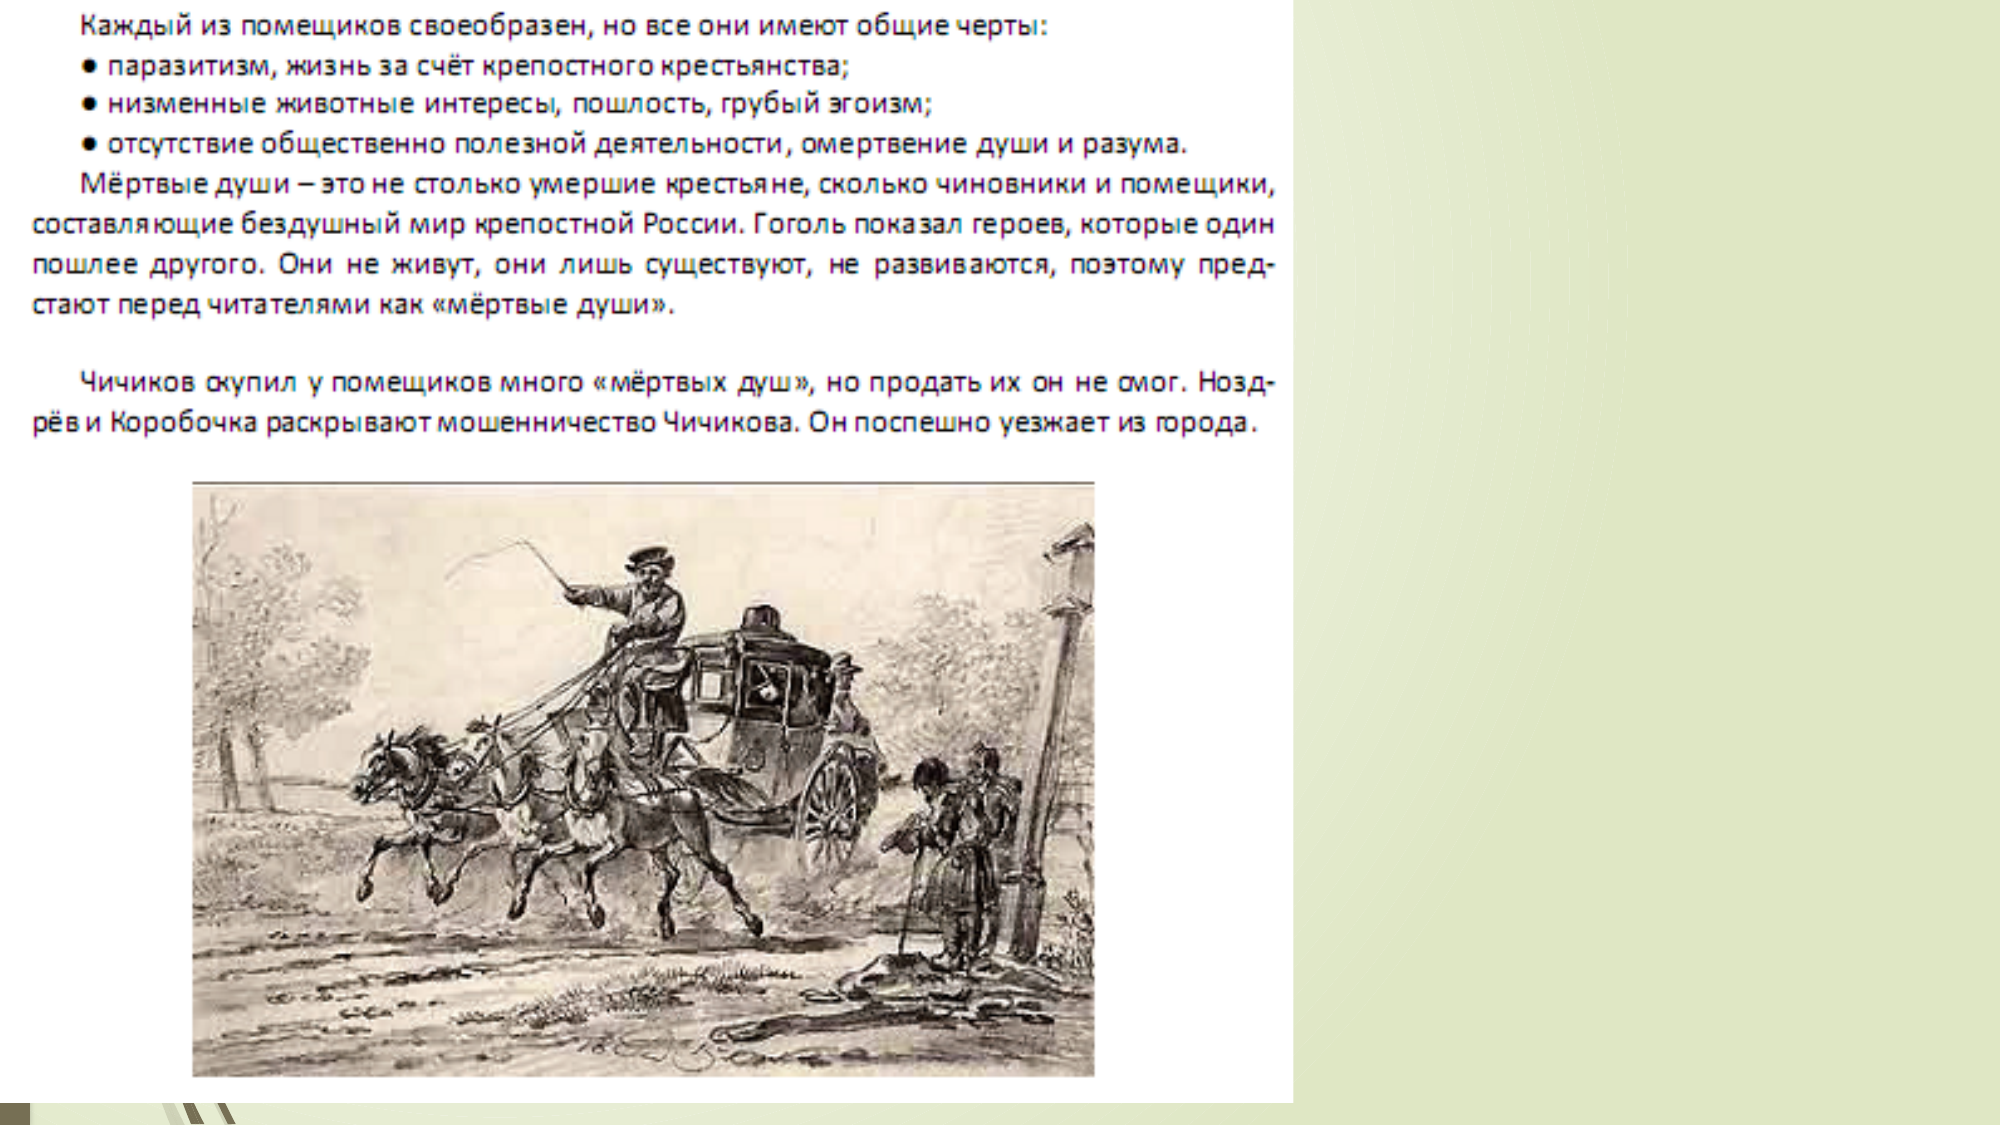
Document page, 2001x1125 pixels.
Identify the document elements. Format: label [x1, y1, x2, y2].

picture [0, 0, 1294, 1103]
